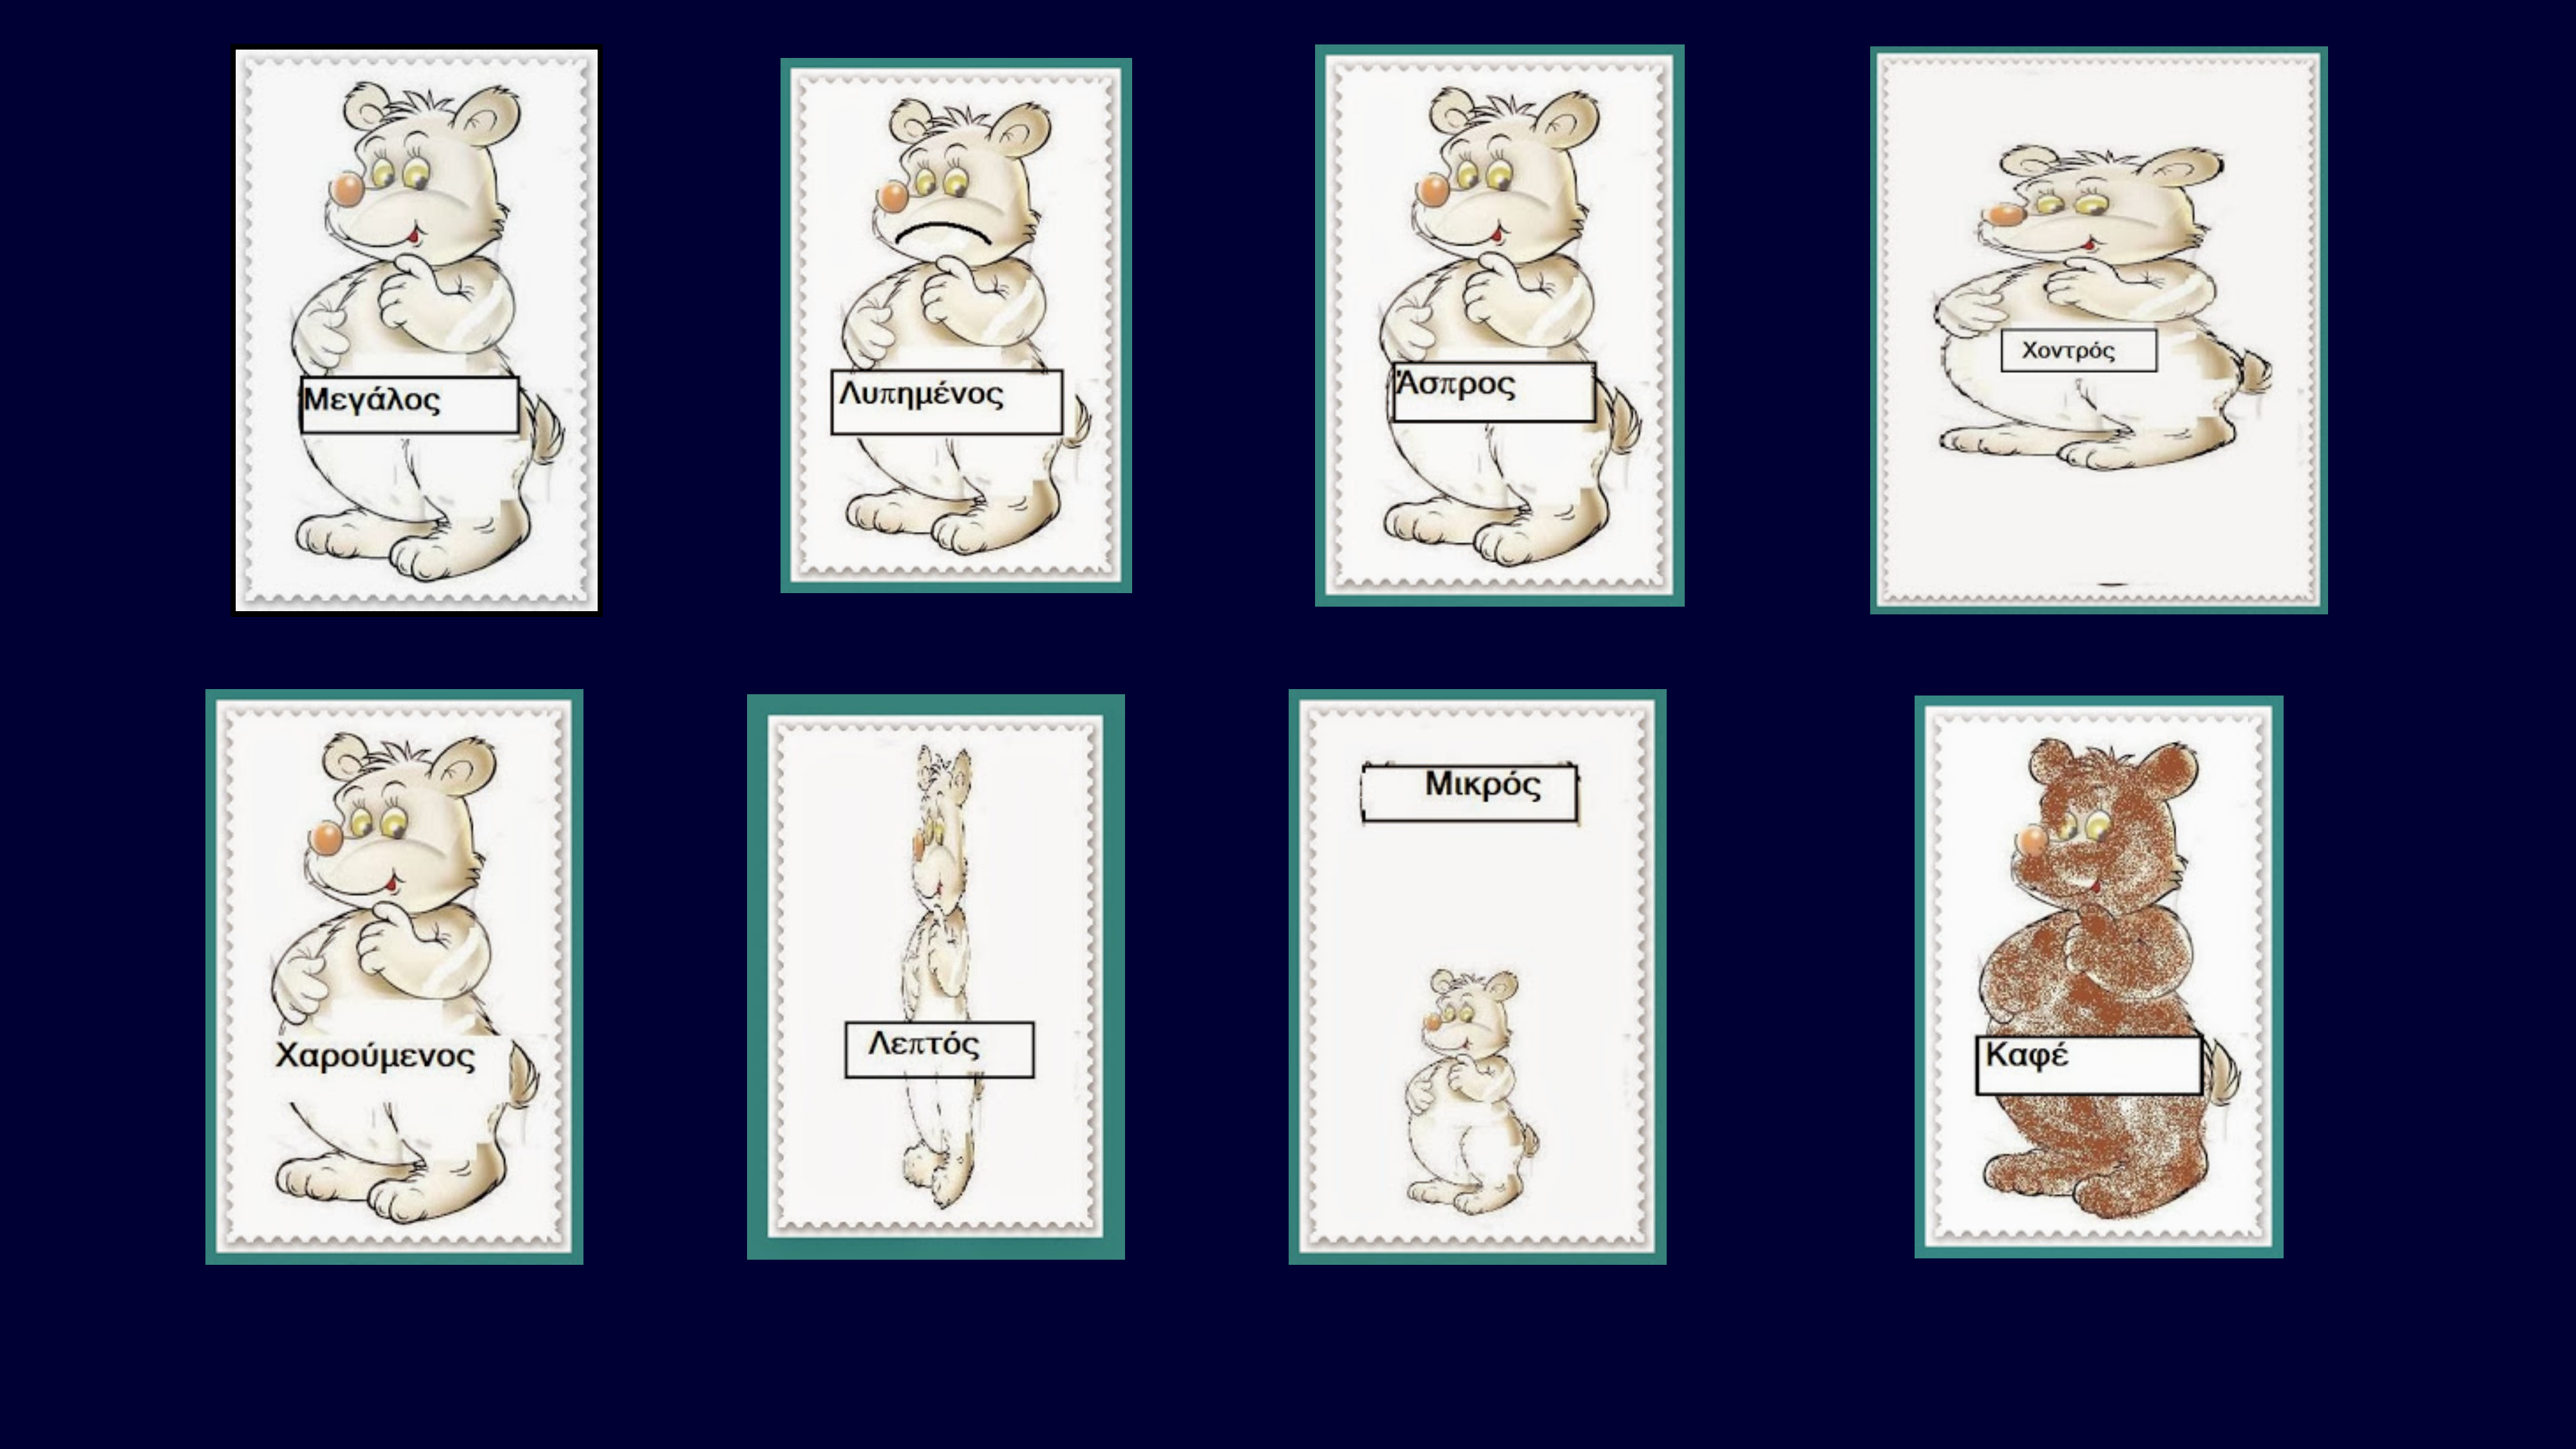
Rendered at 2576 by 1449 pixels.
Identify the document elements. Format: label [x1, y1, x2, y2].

picture [1289, 689, 1667, 1265]
picture [235, 49, 598, 612]
picture [781, 57, 1133, 594]
picture [205, 689, 583, 1265]
picture [1315, 44, 1685, 607]
picture [747, 694, 1125, 1260]
picture [1914, 696, 2284, 1258]
picture [1870, 46, 2328, 614]
